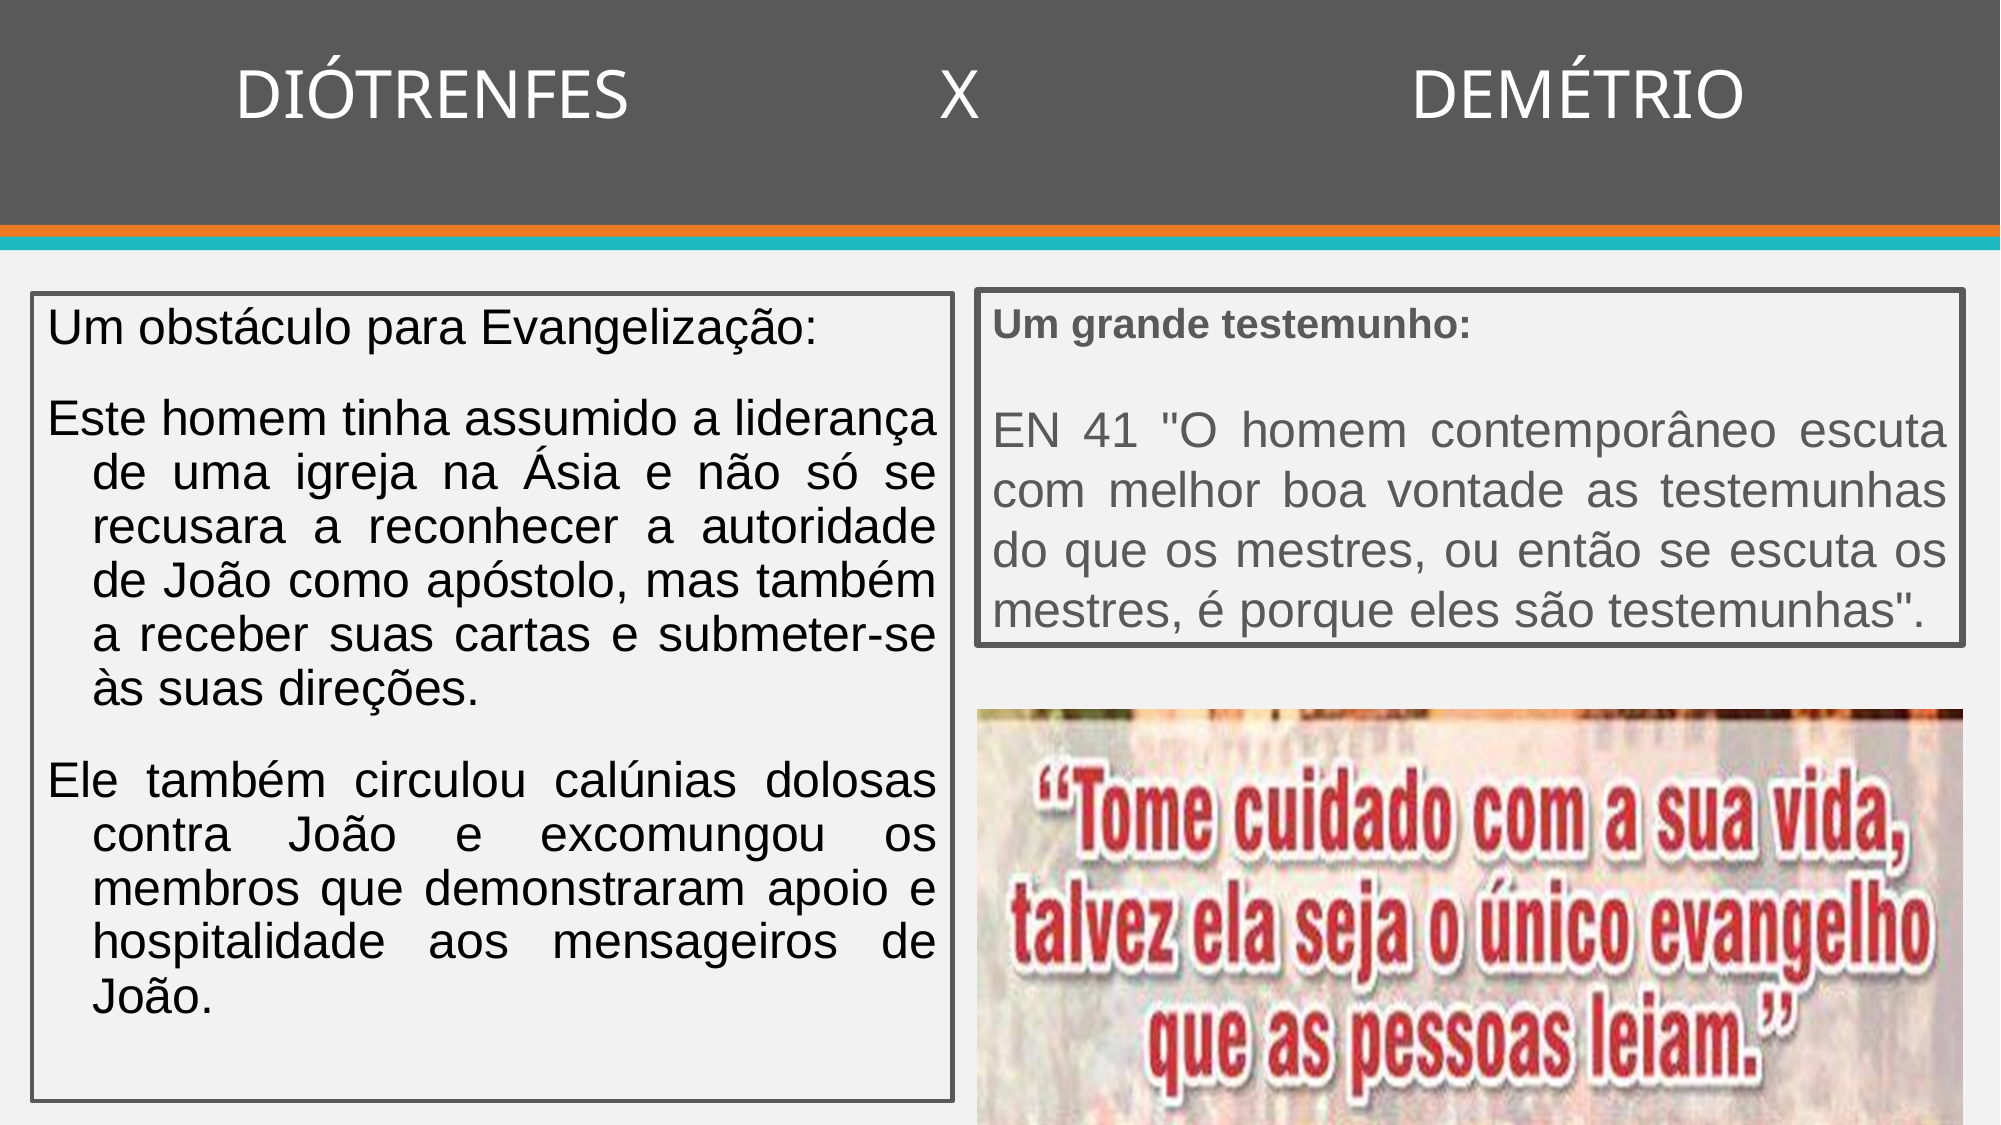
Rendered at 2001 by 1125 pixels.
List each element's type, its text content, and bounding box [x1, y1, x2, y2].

title DIÓTRENFES X DEMÉTRIO [212, 41, 1788, 212]
list Um obstáculo para Evangelização: Este homem tinha assumido a liderança de uma igreja na Ásia e não só se recusara a reconhecer a autoridade de João como apóstolo, mas também a receber suas cartas e submeter-se às suas direções. Ele também circulou calúnias dolosas contra João e excomungou os membros que demonstraram apoio e hospitalidade aos mensageiros de João. [32, 293, 953, 1102]
picture [977, 708, 1963, 1125]
text_box Um grande testemunho: EN 41 "O homem contemporâneo escuta com melhor boa vontade as testemunhas do que os mestres, ou então se escuta os mestres, é porque eles são testemunhas". [977, 289, 1963, 645]
